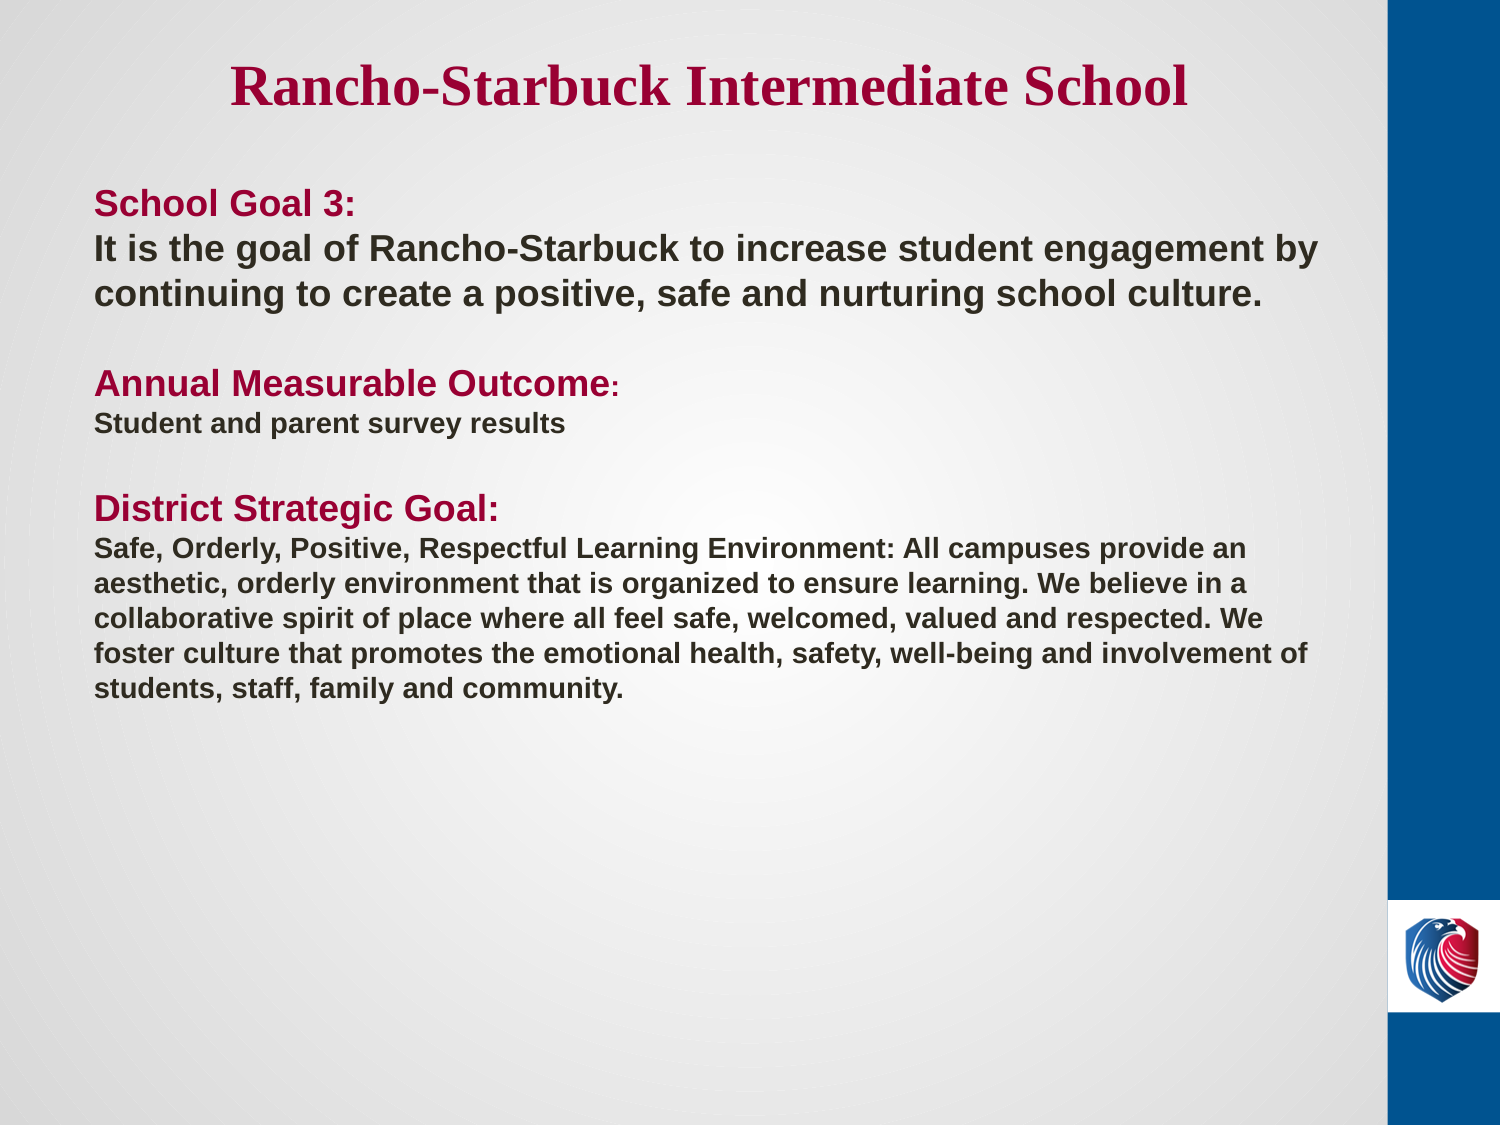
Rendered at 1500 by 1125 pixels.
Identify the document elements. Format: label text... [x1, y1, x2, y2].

text_box School Goal 3: It is the goal of Rancho-Starbuck to increase student engagement by continuing to create a positive, safe and nurturing school culture. Annual Measurable Outcome: Student and parent survey results District Strategic Goal: Safe, Orderly, Positive, Respectful Learning Environment: All campuses provide an aesthetic, orderly environment that is organized to ensure learning. We believe in a collaborative spirit of place where all feel safe, welcomed, valued and respected. We foster culture that promotes the emotional health, safety, well-being and involvement of students, staff, family and community. [78, 171, 1342, 1076]
text_box Rancho-Starbuck Intermediate School [147, 39, 1273, 189]
picture [1399, 912, 1486, 1008]
